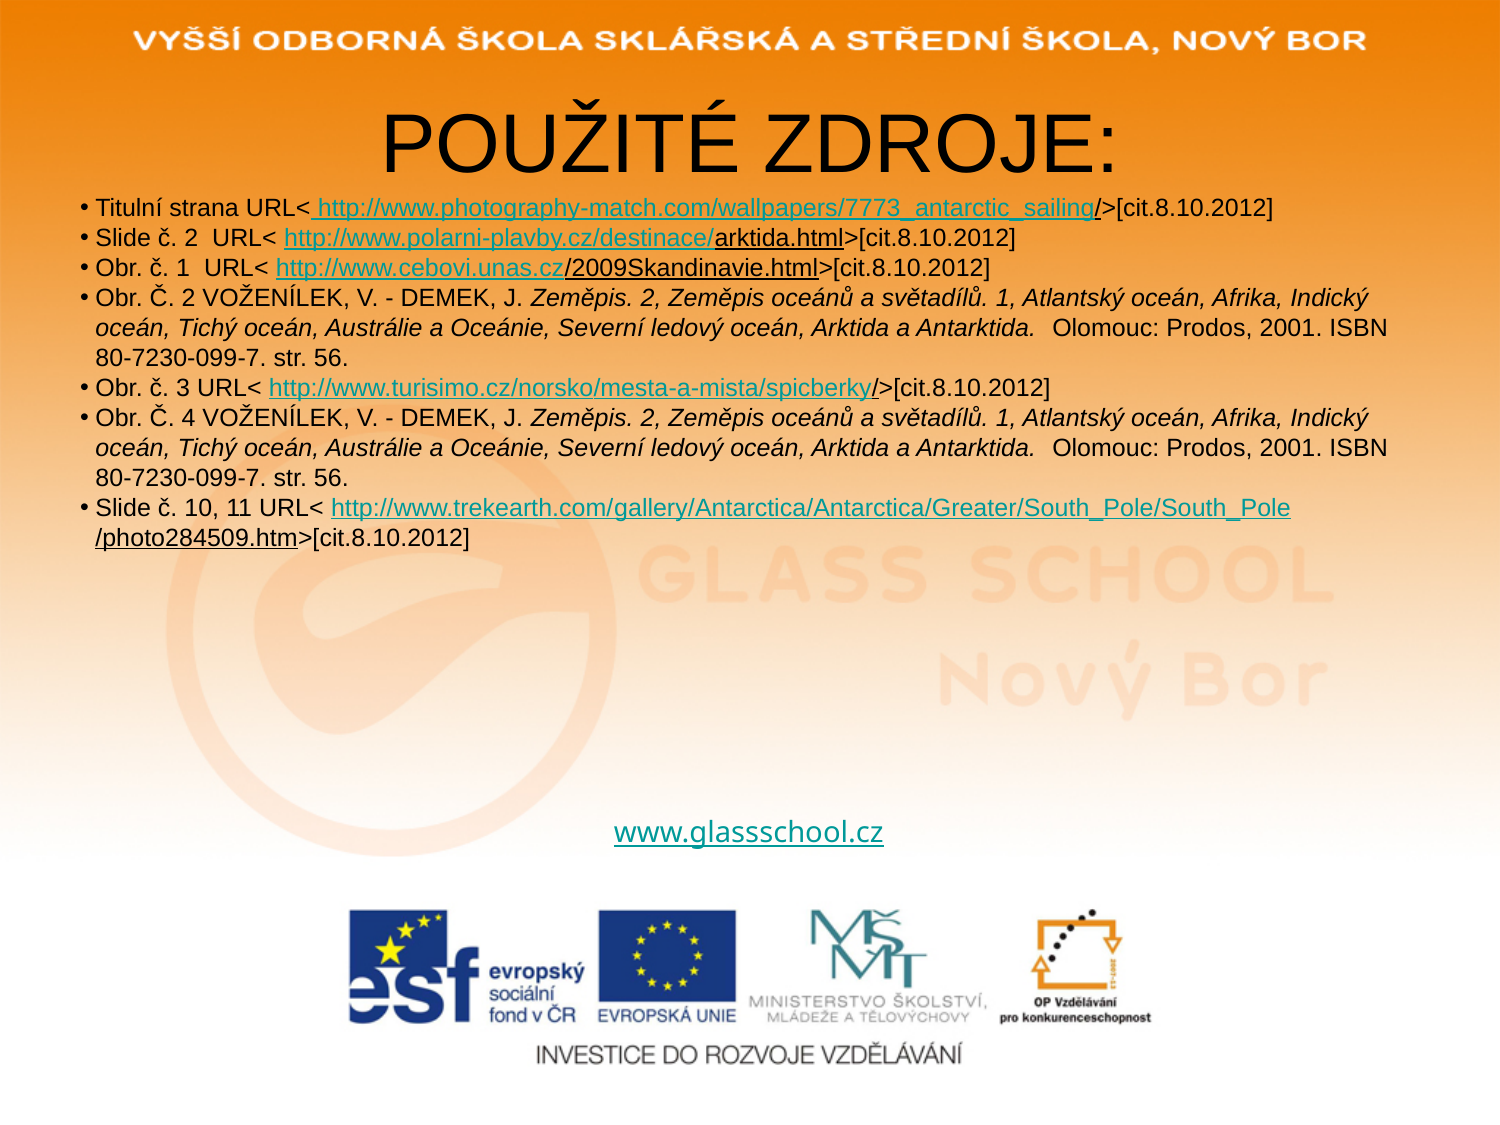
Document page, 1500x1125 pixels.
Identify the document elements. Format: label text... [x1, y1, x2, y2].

text_box Titulní strana URL< http://www.photography-match.com/wallpapers/7773_antarctic_sailing/>[cit.8.10.2012] Slide č. 2 URL< http://www.polarni-plavby.cz/destinace/arktida.html>[cit.8.10.2012] Obr. č. 1 URL< http://www.cebovi.unas.cz/2009Skandinavie.html>[cit.8.10.2012] Obr. Č. 2 VOŽENÍLEK, V. - DEMEK, J. Zeměpis. 2, Zeměpis oceánů a světadílů. 1, Atlantský oceán, Afrika, Indický oceán, Tichý oceán, Austrálie a Oceánie, Severní ledový oceán, Arktida a Antarktida. Olomouc: Prodos, 2001. ISBN 80-7230-099-7. str. 56. Obr. č. 3 URL< http://www.turisimo.cz/norsko/mesta-a-mista/spicberky/>[cit.8.10.2012] Obr. Č. 4 VOŽENÍLEK, V. - DEMEK, J. Zeměpis. 2, Zeměpis oceánů a světadílů. 1, Atlantský oceán, Afrika, Indický oceán, Tichý oceán, Austrálie a Oceánie, Severní ledový oceán, Arktida a Antarktida. Olomouc: Prodos, 2001. ISBN 80-7230-099-7. str. 56. Slide č. 10, 11 URL< http://www.trekearth.com/gallery/Antarctica/Antarctica/Greater/South_Pole/South_Pole/photo284509.htm>[cit.8.10.2012] [64, 184, 1430, 905]
picture [0, 0, 1500, 1125]
title POUŽITÉ ZDROJE: [74, 44, 1426, 184]
